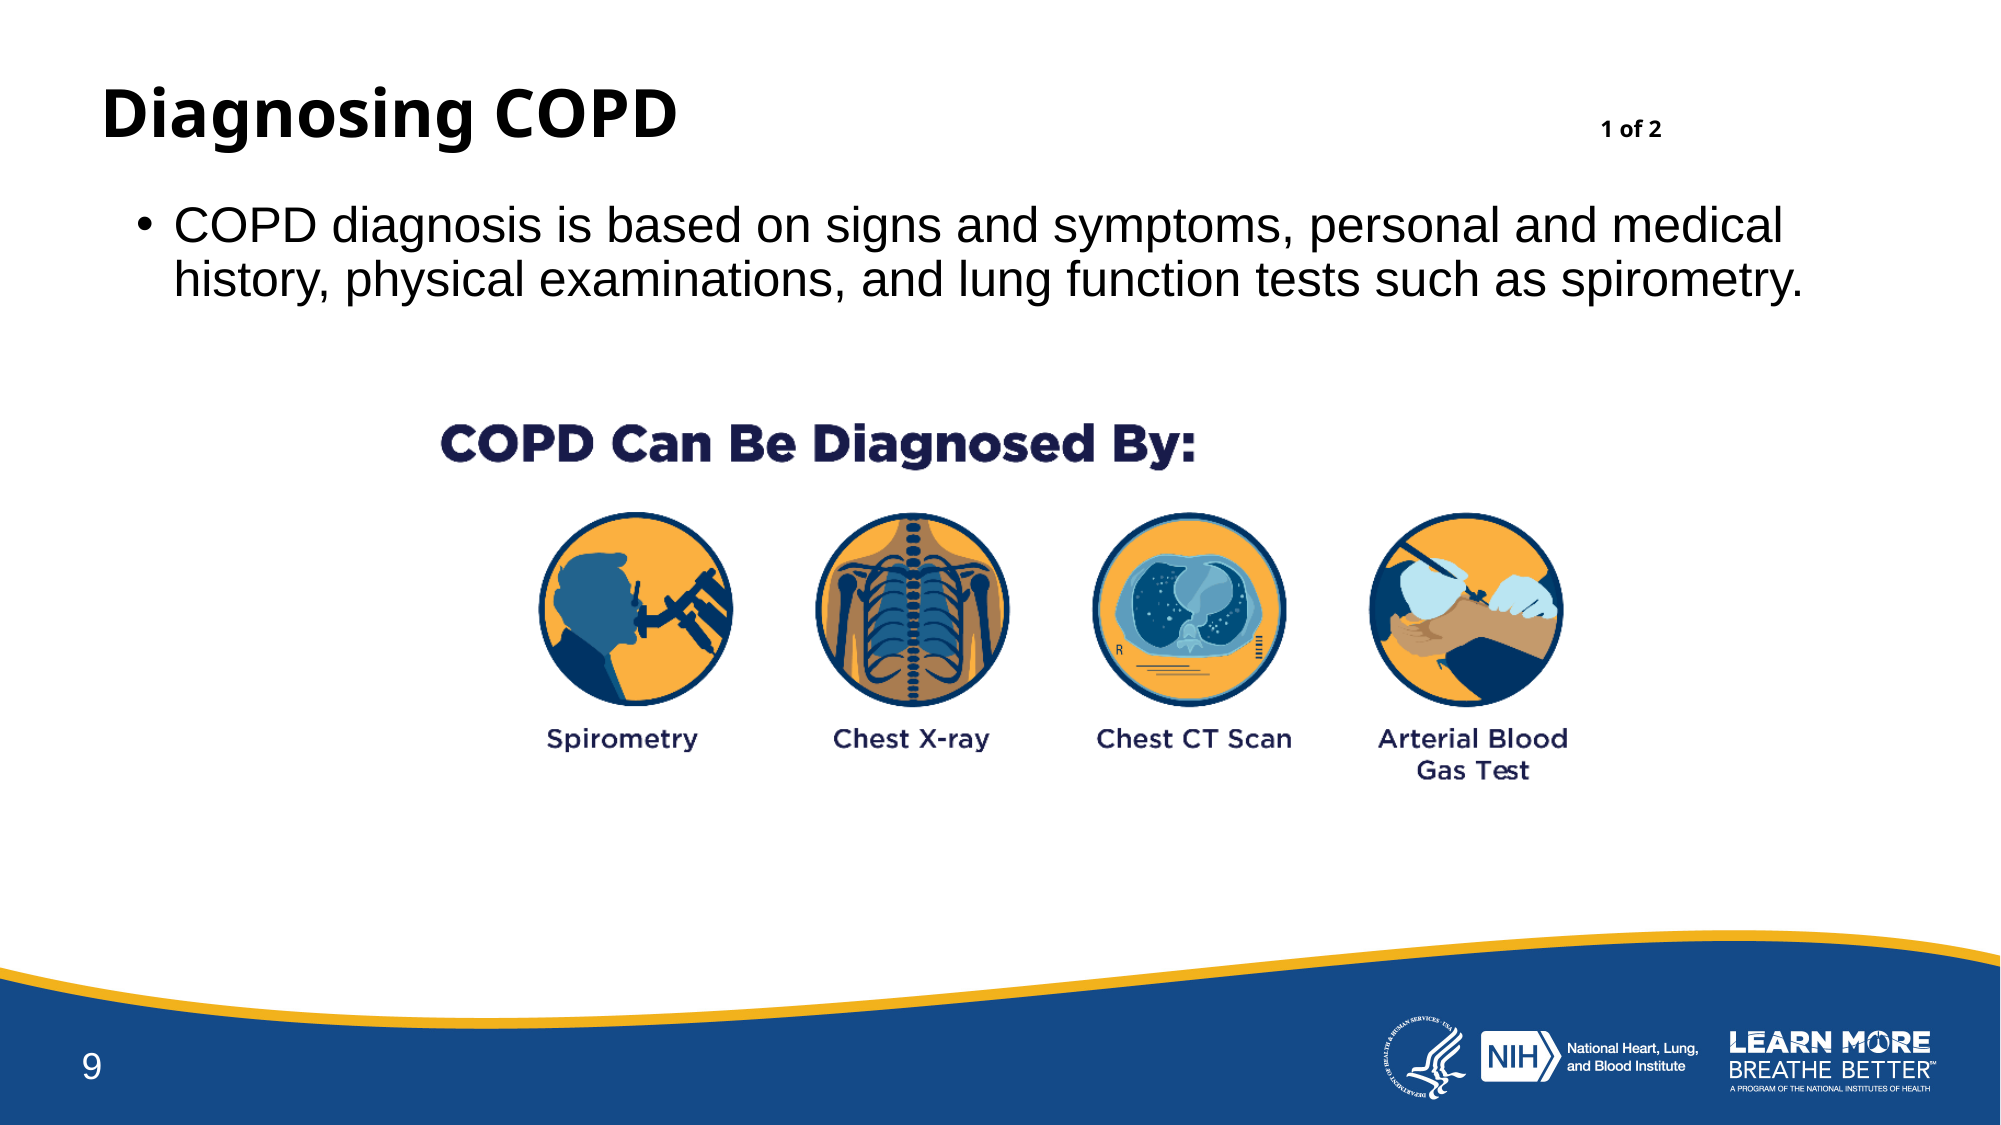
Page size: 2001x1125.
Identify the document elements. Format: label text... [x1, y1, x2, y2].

list COPD diagnosis is based on signs and symptoms, personal and medical history, physical examinations, and lung function tests such as spirometry. [121, 191, 1919, 328]
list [418, 402, 1622, 804]
picture [0, 0, 2001, 1125]
title Diagnosing COPD 1 of 2 [85, 72, 1919, 167]
